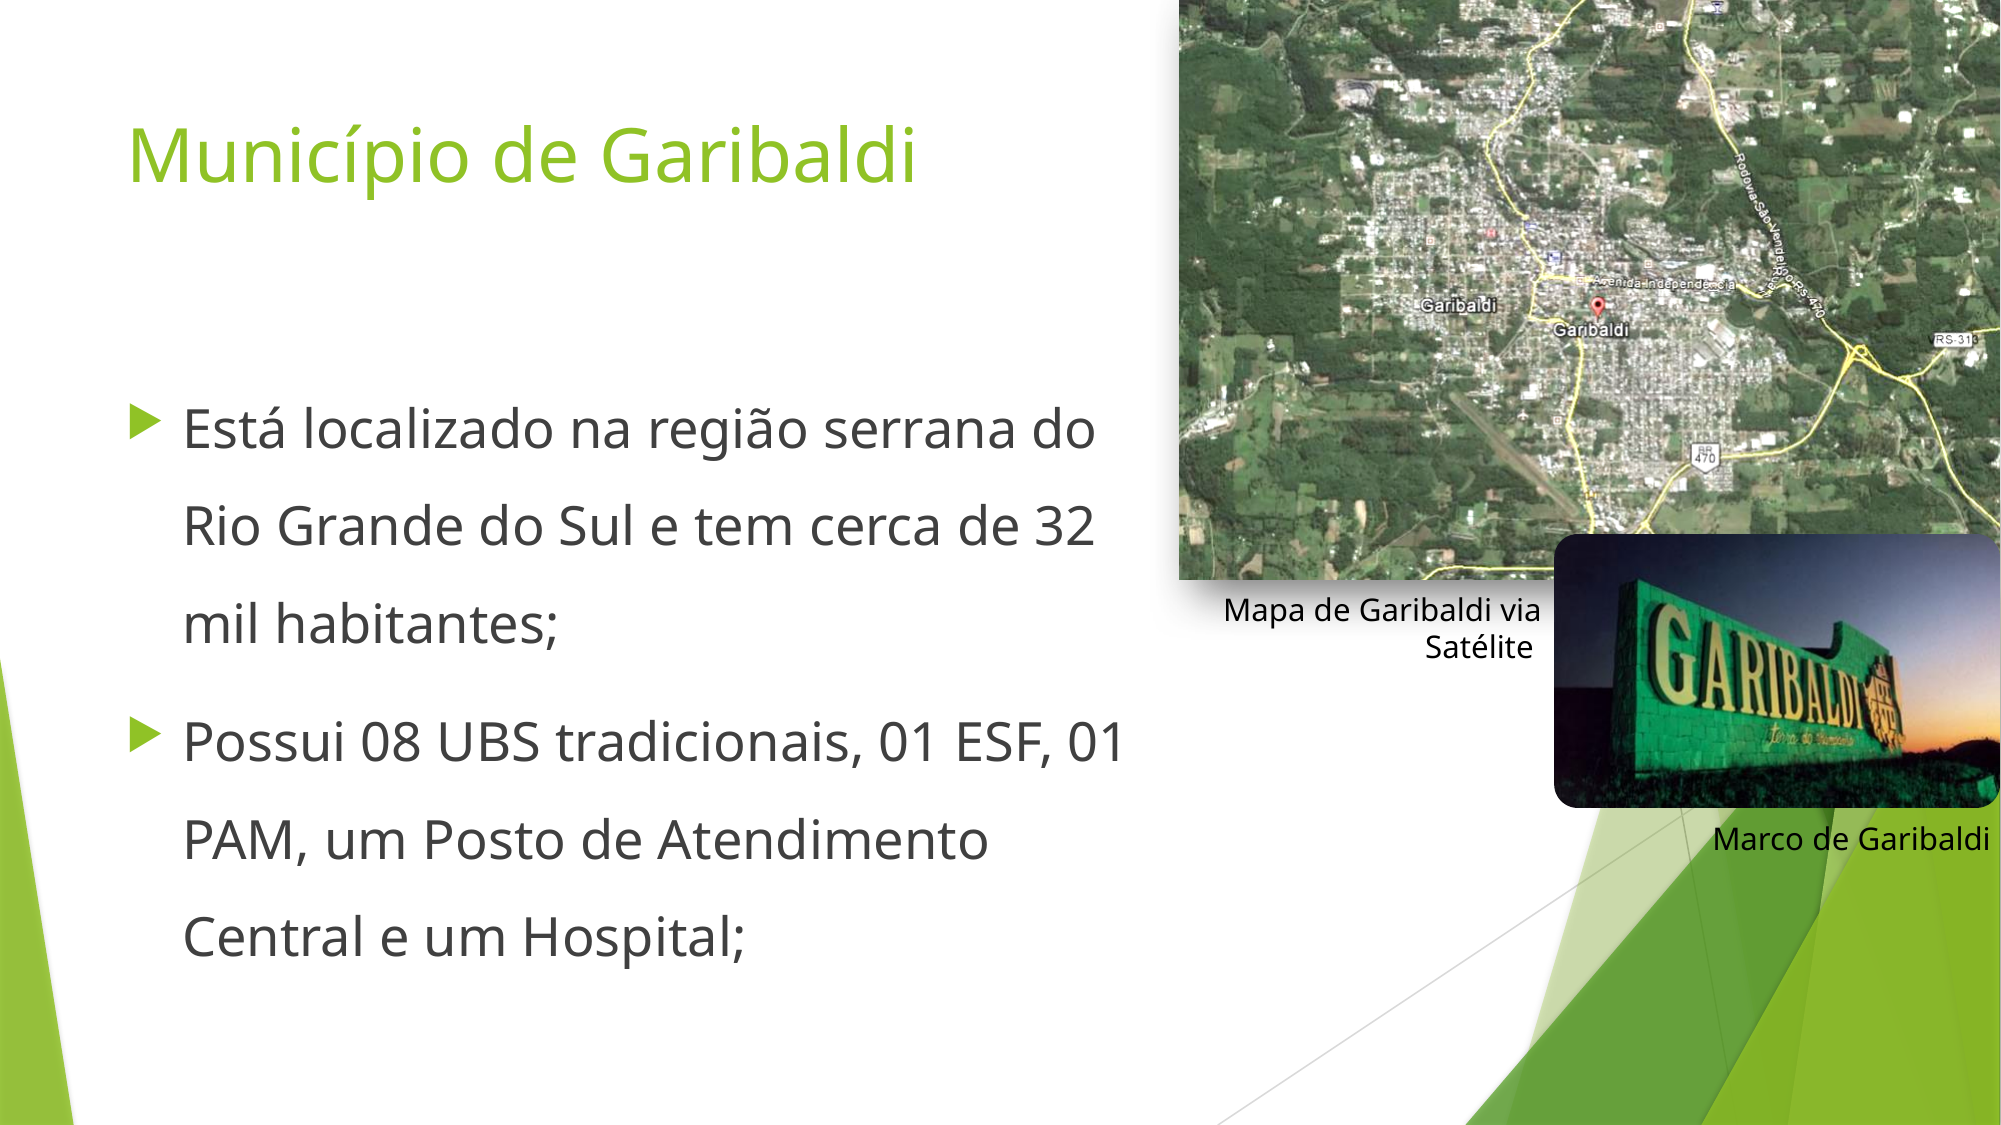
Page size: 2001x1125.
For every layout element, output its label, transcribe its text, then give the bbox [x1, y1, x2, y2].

picture [1553, 533, 2000, 809]
text_box Está localizado na região serrana do Rio Grande do Sul e tem cerca de 32 mil habitantes; Possui 08 UBS tradicionais, 01 ESF, 01 PAM, um Posto de Atendimento Central e um Hospital; [111, 354, 1182, 1016]
text_box Mapa de Garibaldi via Satélite [1182, 588, 1548, 673]
title Município de Garibaldi [110, 99, 1162, 317]
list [1179, 0, 2000, 580]
text_box Marco de Garibaldi [1697, 817, 2000, 865]
